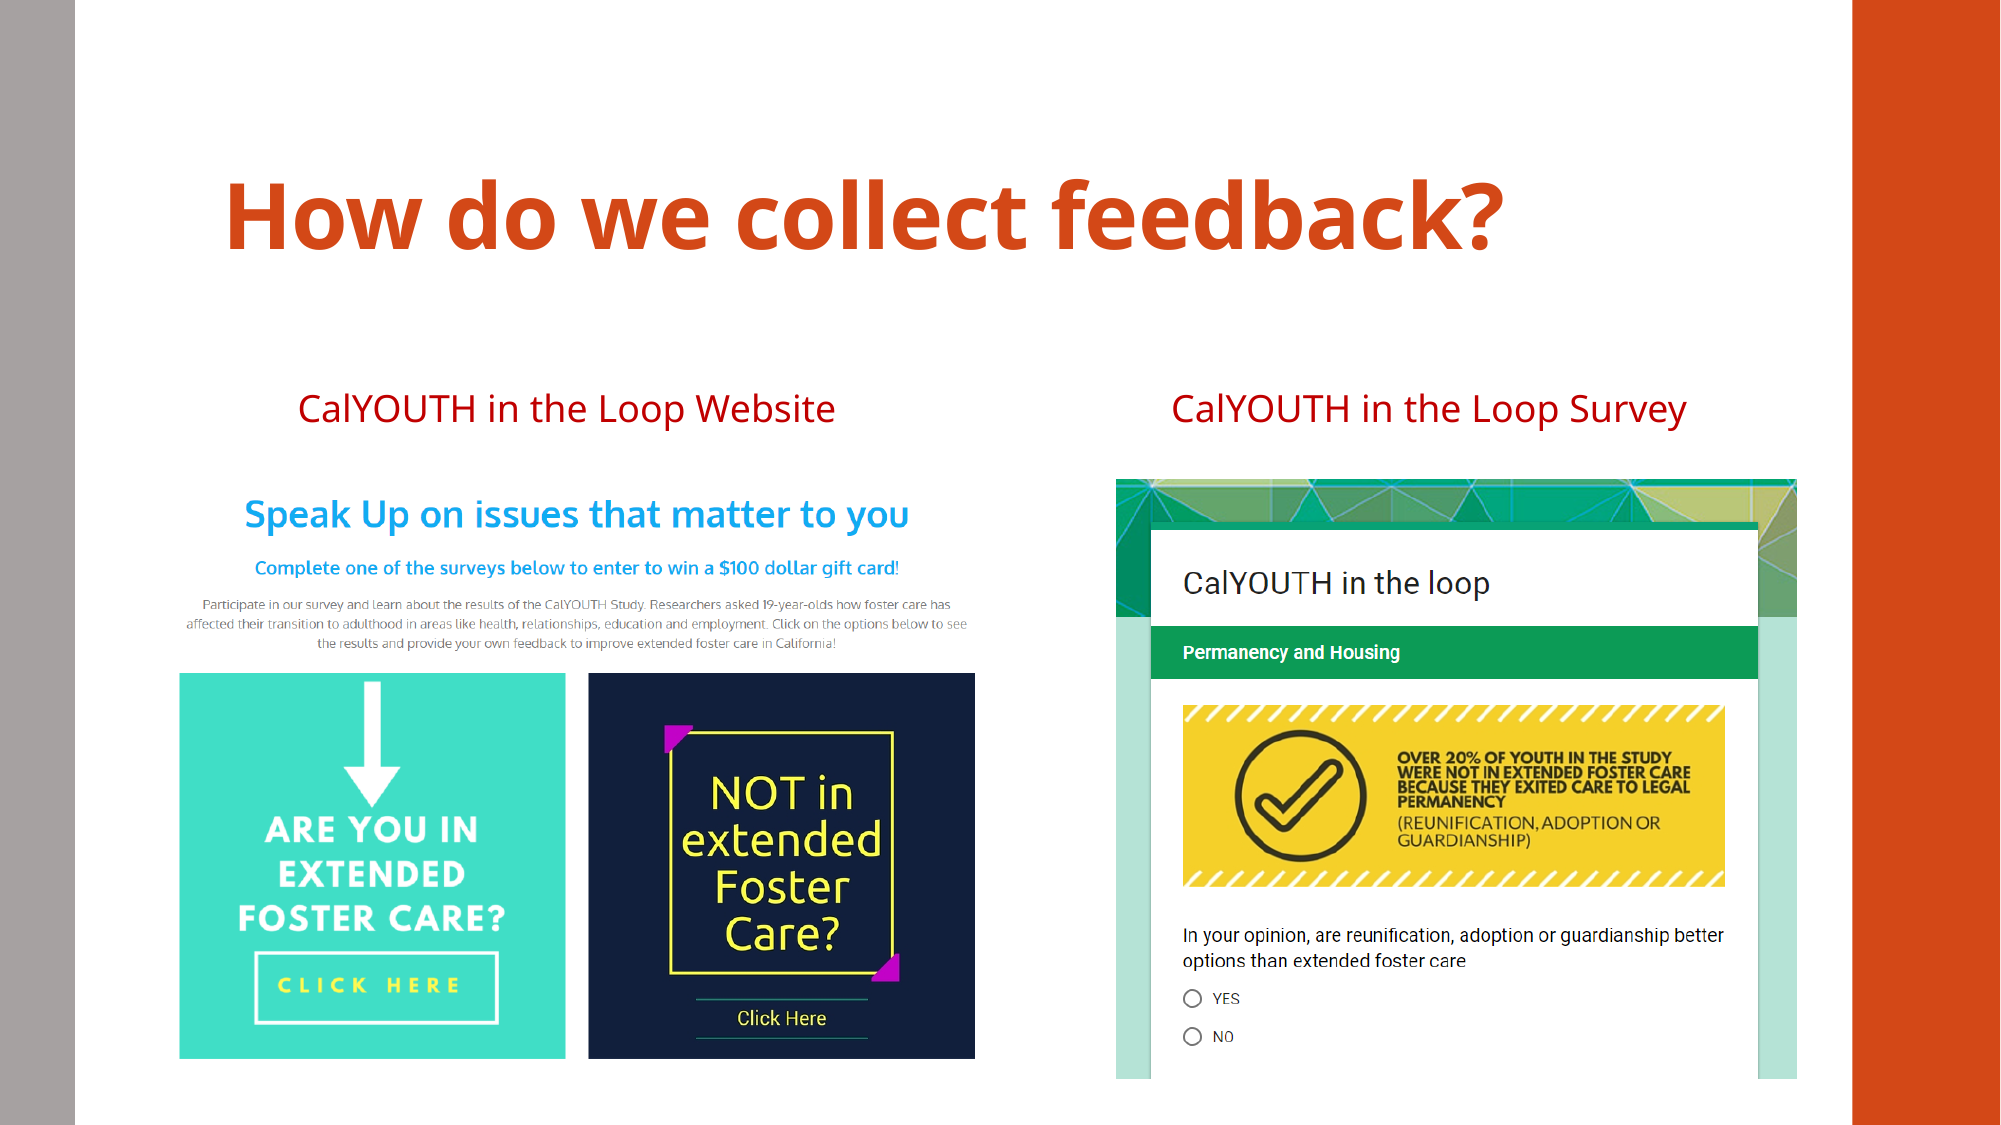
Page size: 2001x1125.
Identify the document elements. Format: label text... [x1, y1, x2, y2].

picture [1115, 479, 1798, 1080]
title How do we collect feedback? [206, 48, 1797, 278]
picture [159, 487, 1003, 1080]
text_box CalYOUTH in the Loop Website [282, 377, 880, 438]
text_box CalYOUTH in the Loop Survey [1156, 377, 1757, 438]
